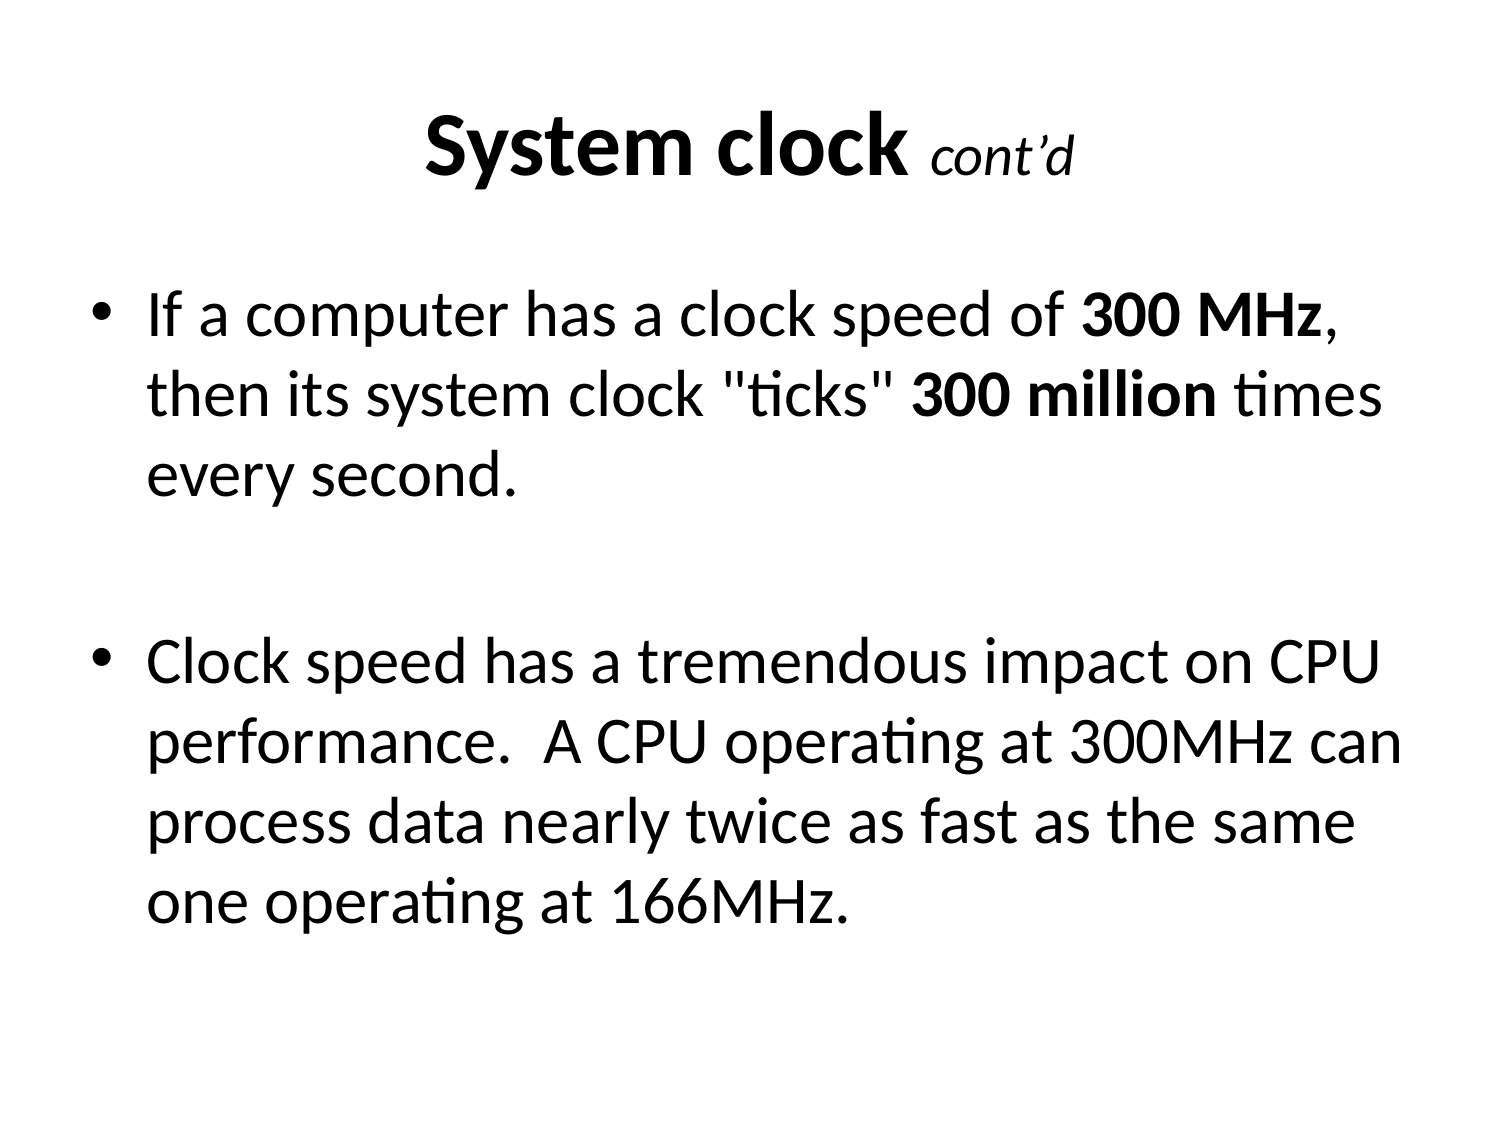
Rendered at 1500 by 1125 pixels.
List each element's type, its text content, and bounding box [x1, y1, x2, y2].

title System clock cont’d [75, 45, 1425, 233]
list If a computer has a clock speed of 300 MHz, then its system clock "ticks" 300 million times every second. Clock speed has a tremendous impact on CPU performance. A CPU operating at 300MHz can process data nearly twice as fast as the same one operating at 166MHz. [75, 262, 1425, 1005]
